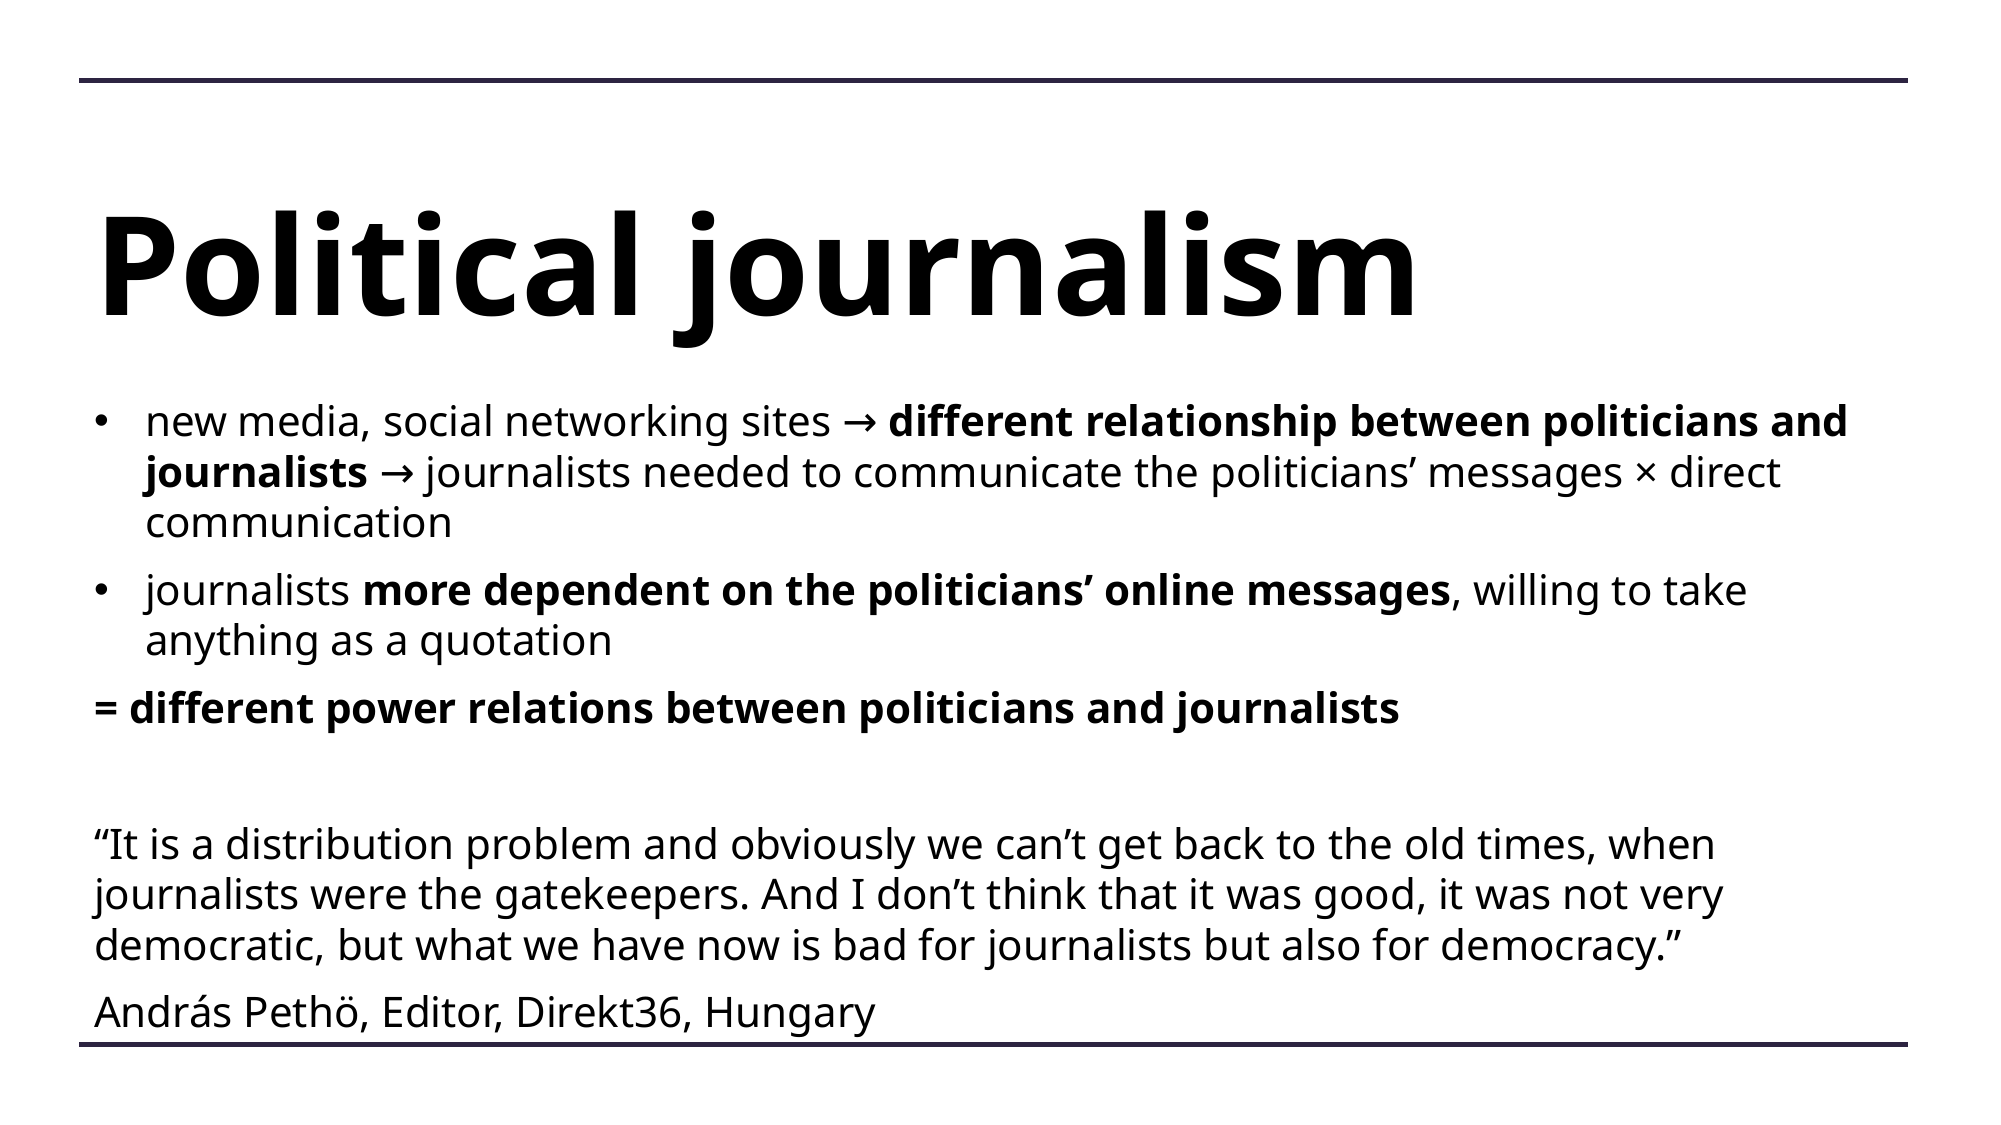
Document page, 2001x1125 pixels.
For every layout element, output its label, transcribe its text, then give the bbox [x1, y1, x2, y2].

title Political journalism [79, 160, 1824, 360]
list new media, social networking sites → different relationship between politicians and journalists → journalists needed to communicate the politicians’ messages × direct communication journalists more dependent on the politicians’ online messages, willing to take anything as a quotation = different power relations between politicians and journalists “It is a distribution problem and obviously we can’t get back to the old times, when journalists were the gatekeepers. And I don’t think that it was good, it was not very democratic, but what we have now is bad for journalists but also for democracy.” András Pethö, Editor, Direkt36, Hungary [79, 387, 1907, 1045]
